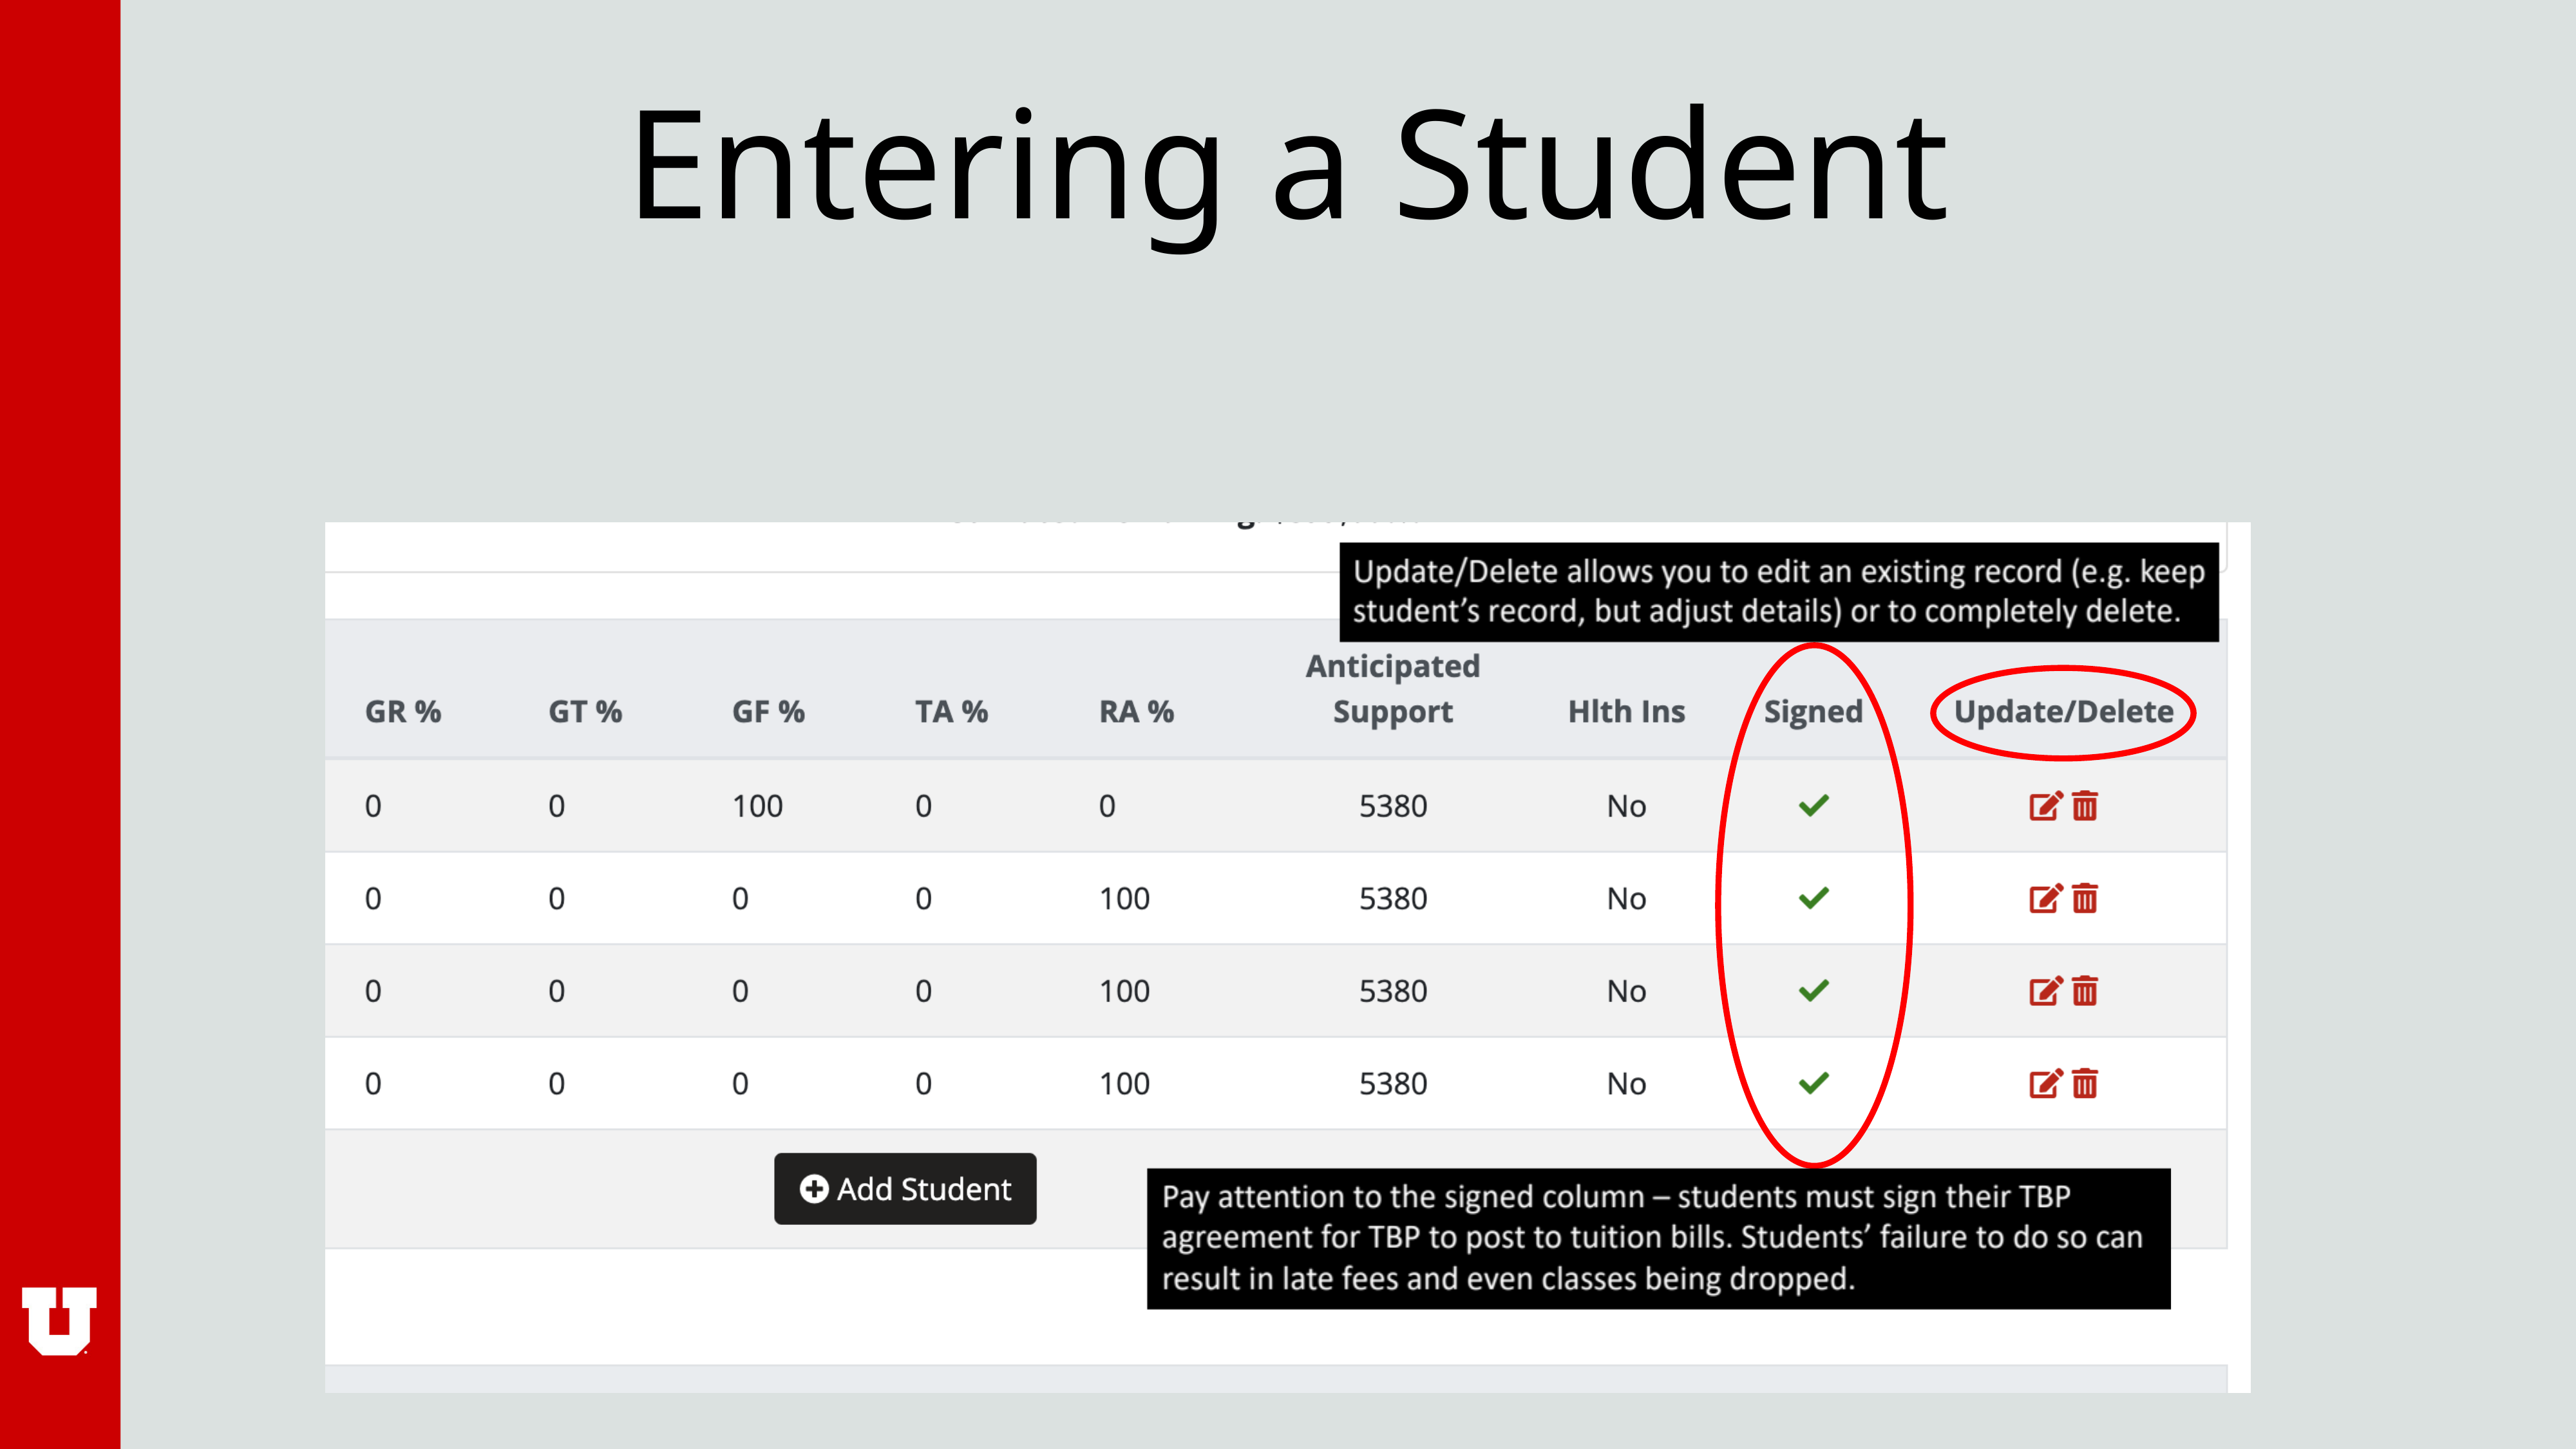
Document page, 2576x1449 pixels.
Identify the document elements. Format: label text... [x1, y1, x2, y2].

picture [0, 0, 120, 1449]
title Entering a Student [178, 37, 2398, 279]
picture [325, 522, 2251, 1393]
